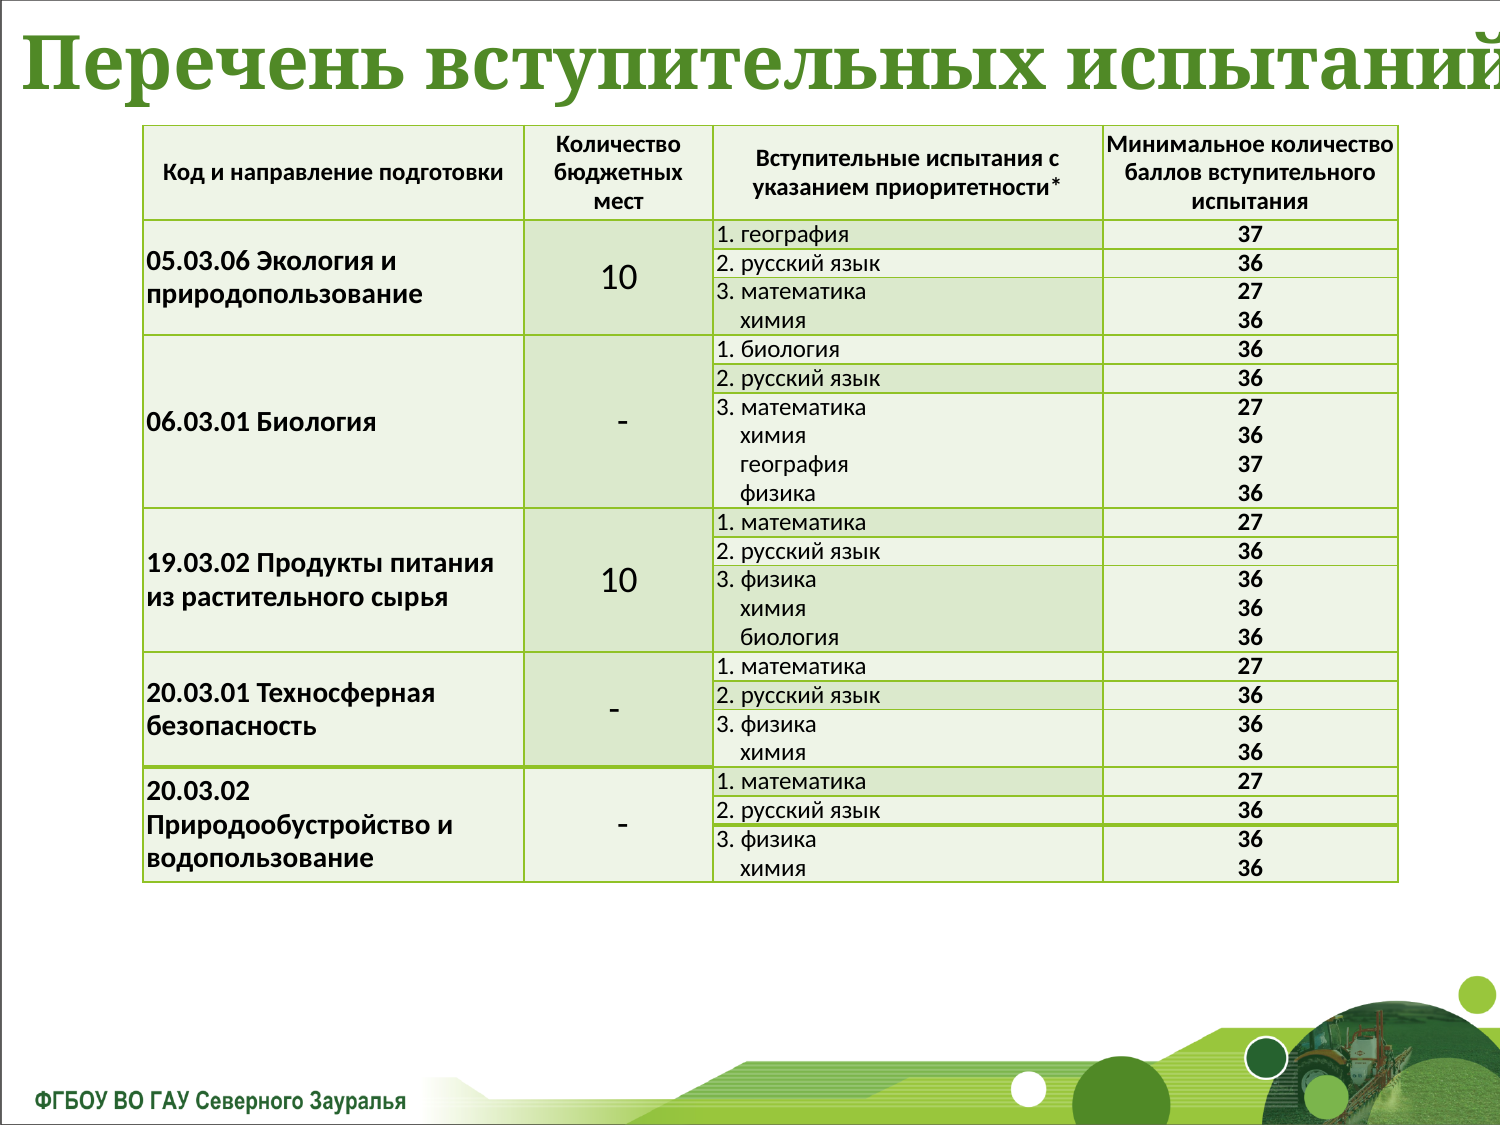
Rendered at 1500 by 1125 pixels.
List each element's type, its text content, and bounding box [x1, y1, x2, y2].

table_cell 27 [1104, 653, 1397, 680]
table_header Минимальное количество баллов вступительного испытания [1104, 126, 1397, 219]
table_cell 2. русский язык [714, 365, 1102, 392]
table_cell 06.03.01 Биология [144, 336, 523, 507]
table_cell 3. физика химия [714, 827, 1102, 881]
table_cell 36 [1104, 797, 1397, 823]
table_cell 1. география [714, 221, 1102, 248]
table_header Код и направление подготовки [144, 126, 523, 219]
table_cell 36 [1104, 682, 1397, 709]
table_cell 36 36 36 [1104, 566, 1397, 651]
table_cell 20.03.02 Природообустройство и водопользование [144, 769, 523, 881]
table_cell 36 [1104, 538, 1397, 565]
table_cell 27 [1104, 768, 1397, 795]
table_cell 1. математика [714, 653, 1102, 680]
table_cell 27 36 [1104, 278, 1397, 334]
table_cell 1. математика [714, 509, 1102, 536]
table_cell 36 36 [1104, 710, 1397, 766]
table_cell 3. физика химия [714, 710, 1102, 766]
table_cell 36 [1104, 250, 1397, 277]
table_cell 10 [525, 509, 712, 651]
table_cell 1. биология [714, 336, 1102, 363]
table_cell 27 36 37 36 [1104, 394, 1397, 507]
table_cell 2. русский язык [714, 538, 1102, 565]
table_cell 37 [1104, 221, 1397, 248]
text_box Перечень вступительных испытаний [6, 7, 1500, 112]
table_cell 2. русский язык [714, 797, 1102, 823]
table_header Вступительные испытания с указанием приоритетности* [714, 126, 1102, 219]
table_cell 36 [1104, 336, 1397, 363]
table_cell 2. русский язык [714, 250, 1102, 277]
table_cell 3. физика химия биология [714, 566, 1102, 651]
table_cell 05.03.06 Экология и природопользование [144, 221, 523, 334]
table_cell 1. математика [714, 768, 1102, 795]
table_cell - [525, 336, 712, 507]
table_cell 3. математика химия география физика [714, 394, 1102, 507]
table_cell 10 [525, 221, 712, 334]
table_cell - [525, 653, 712, 765]
picture [0, 0, 1500, 1125]
table_cell 27 [1104, 509, 1397, 536]
table_cell 2. русский язык [714, 682, 1102, 709]
table_cell 36 [1104, 365, 1397, 392]
table_cell 20.03.01 Техносферная безопасность [144, 653, 523, 765]
table_header Количество бюджетных мест [525, 126, 712, 219]
table_cell 3. математика химия [714, 278, 1102, 334]
table_cell 19.03.02 Продукты питания из растительного сырья [144, 509, 523, 651]
table_cell 36 36 [1104, 827, 1397, 881]
table_cell - [525, 769, 712, 881]
